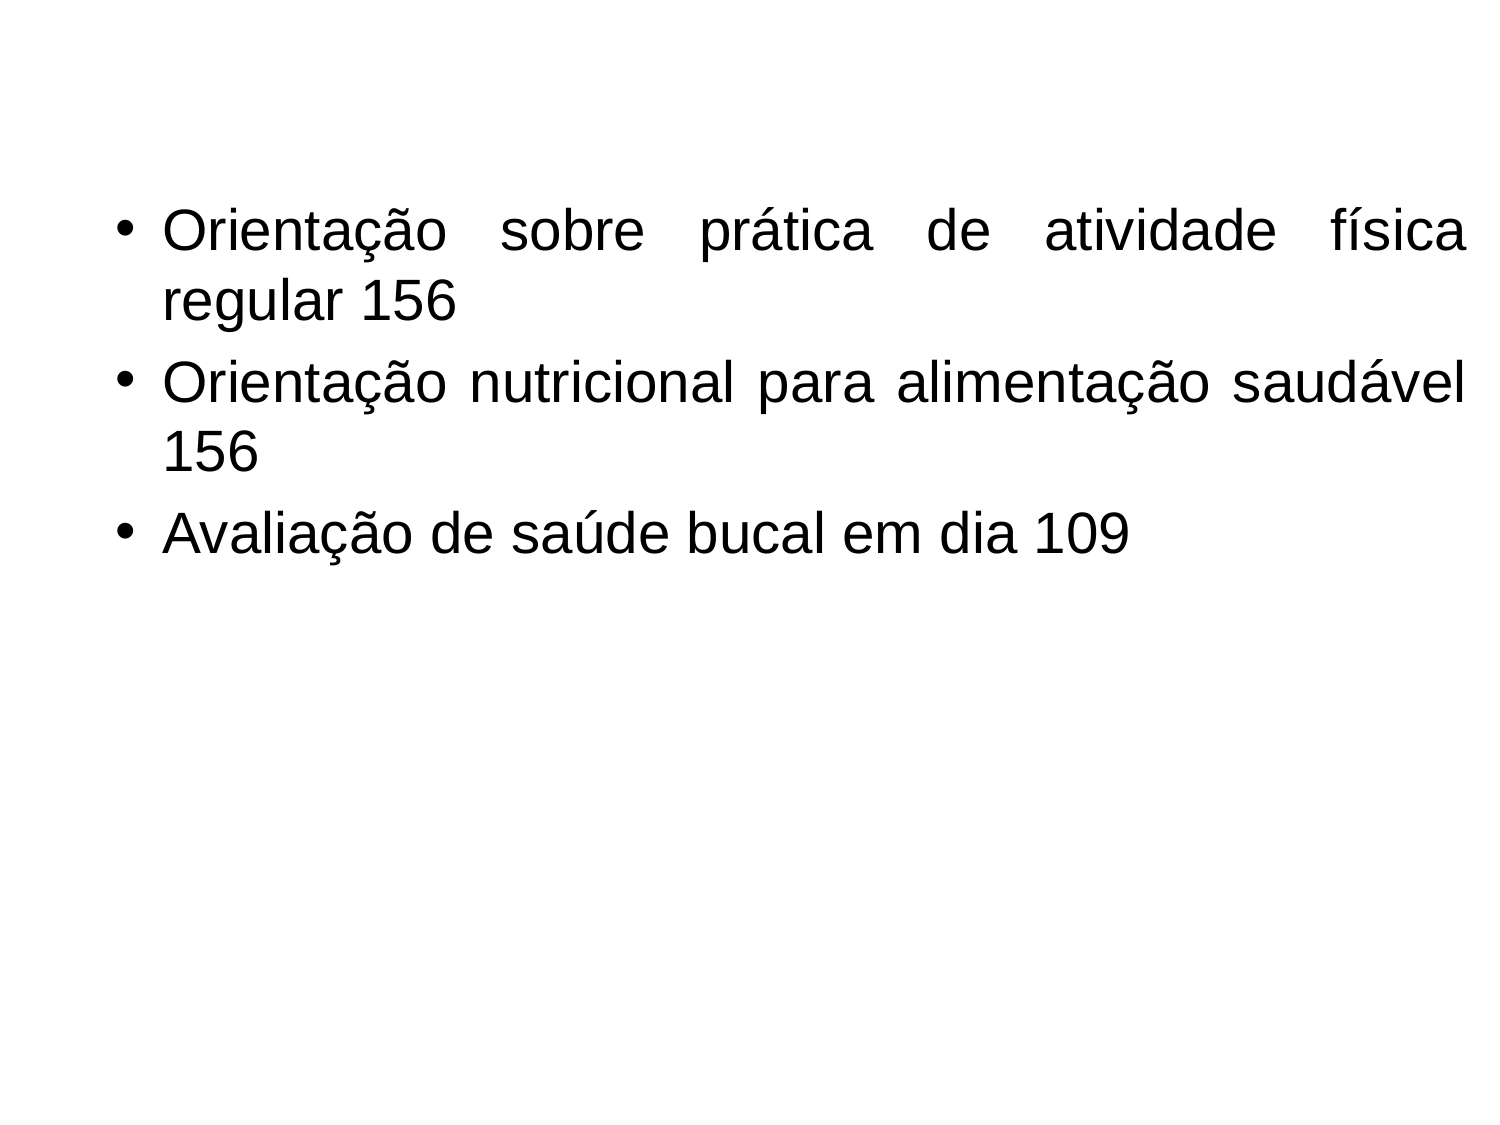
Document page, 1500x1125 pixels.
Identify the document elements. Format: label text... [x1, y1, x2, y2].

list Orientação sobre prática de atividade física regular 156 Orientação nutricional para alimentação saudável 156 Avaliação de saúde bucal em dia 109 [100, 184, 1484, 957]
